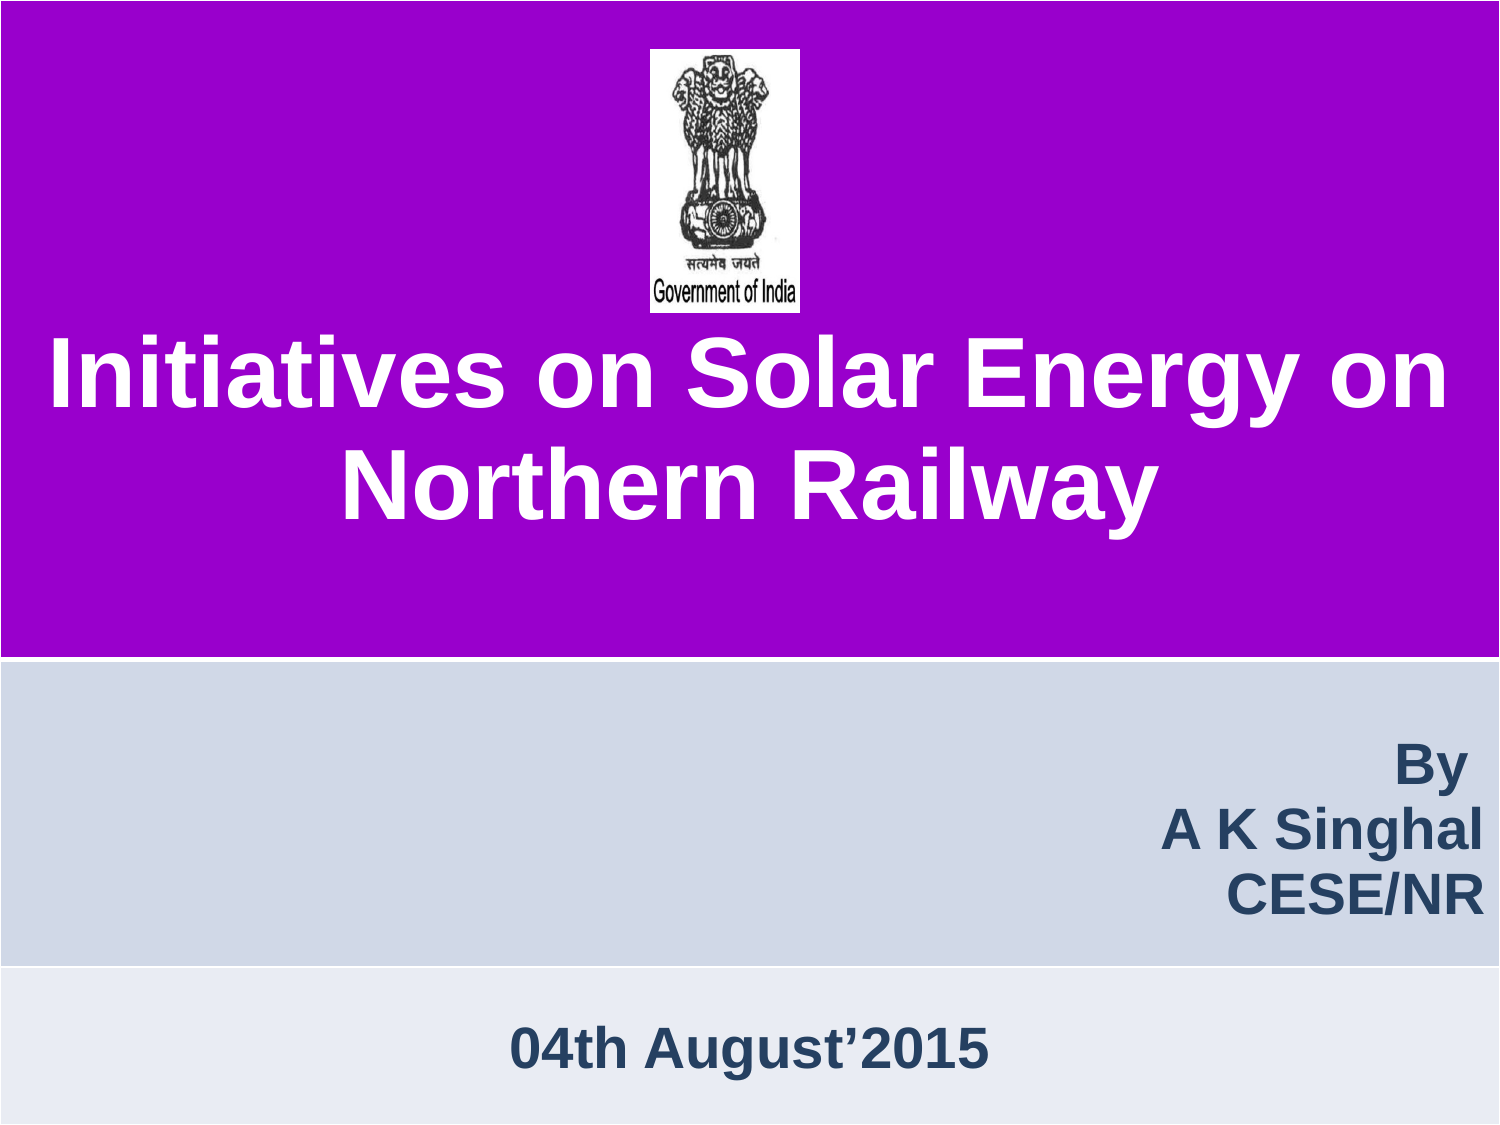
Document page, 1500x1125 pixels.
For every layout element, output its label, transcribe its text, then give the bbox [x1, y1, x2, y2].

table_cell 04th August’2015 [1, 968, 1499, 1124]
table_header Initiatives on Solar Energy on Northern Railway [1, 1, 1499, 657]
table_cell By A K Singhal CESE/NR [1, 662, 1499, 966]
picture [649, 49, 801, 313]
